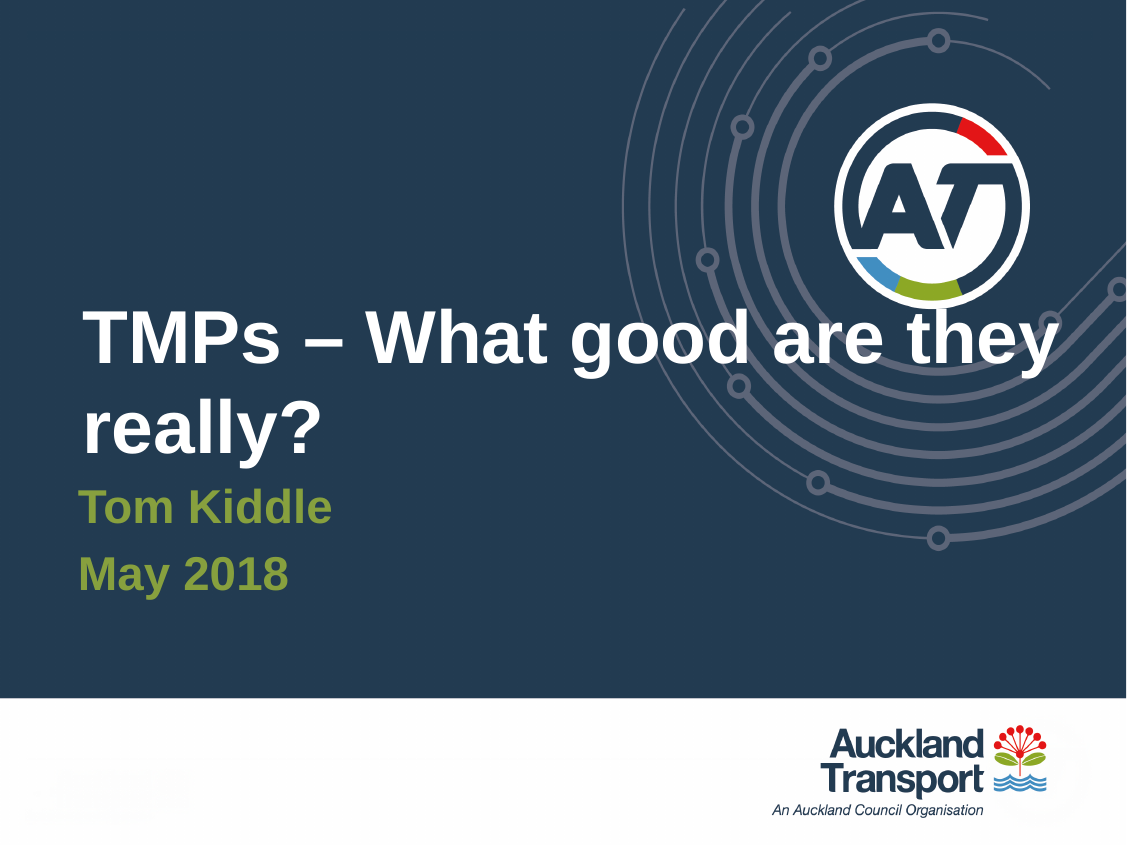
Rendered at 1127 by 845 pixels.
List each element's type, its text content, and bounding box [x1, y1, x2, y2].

picture [0, 0, 1127, 845]
list Tom Kiddle May 2018 [63, 420, 831, 607]
title TMPs – What good are they really? [67, 281, 1113, 392]
